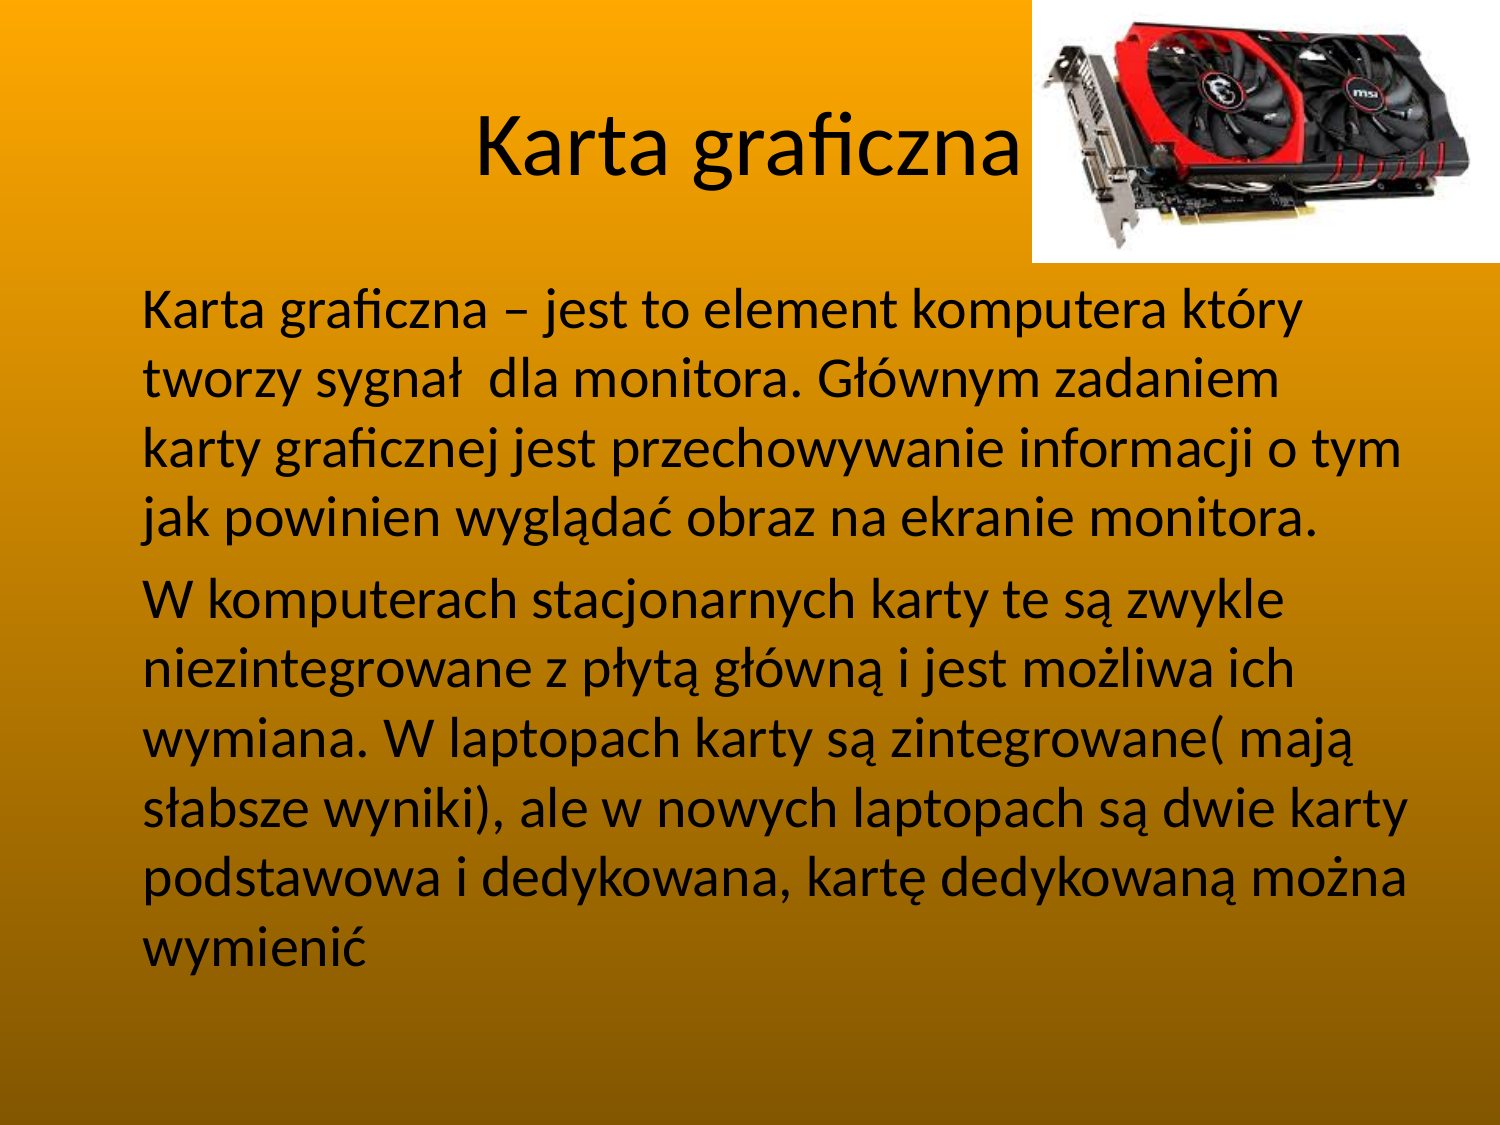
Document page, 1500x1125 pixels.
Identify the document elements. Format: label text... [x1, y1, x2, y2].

title Karta graficzna [75, 45, 1027, 233]
list Karta graficzna – jest to element komputera który tworzy sygnał dla monitora. Głównym zadaniem karty graficznej jest przechowywanie informacji o tym jak powinien wyglądać obraz na ekranie monitora. W komputerach stacjonarnych karty te są zwykle niezintegrowane z płytą główną i jest możliwa ich wymiana. W laptopach karty są zintegrowane( mają słabsze wyniki), ale w nowych laptopach są dwie karty podstawowa i dedykowana, kartę dedykowaną można wymienić [75, 262, 1425, 1005]
picture [1032, 0, 1500, 263]
